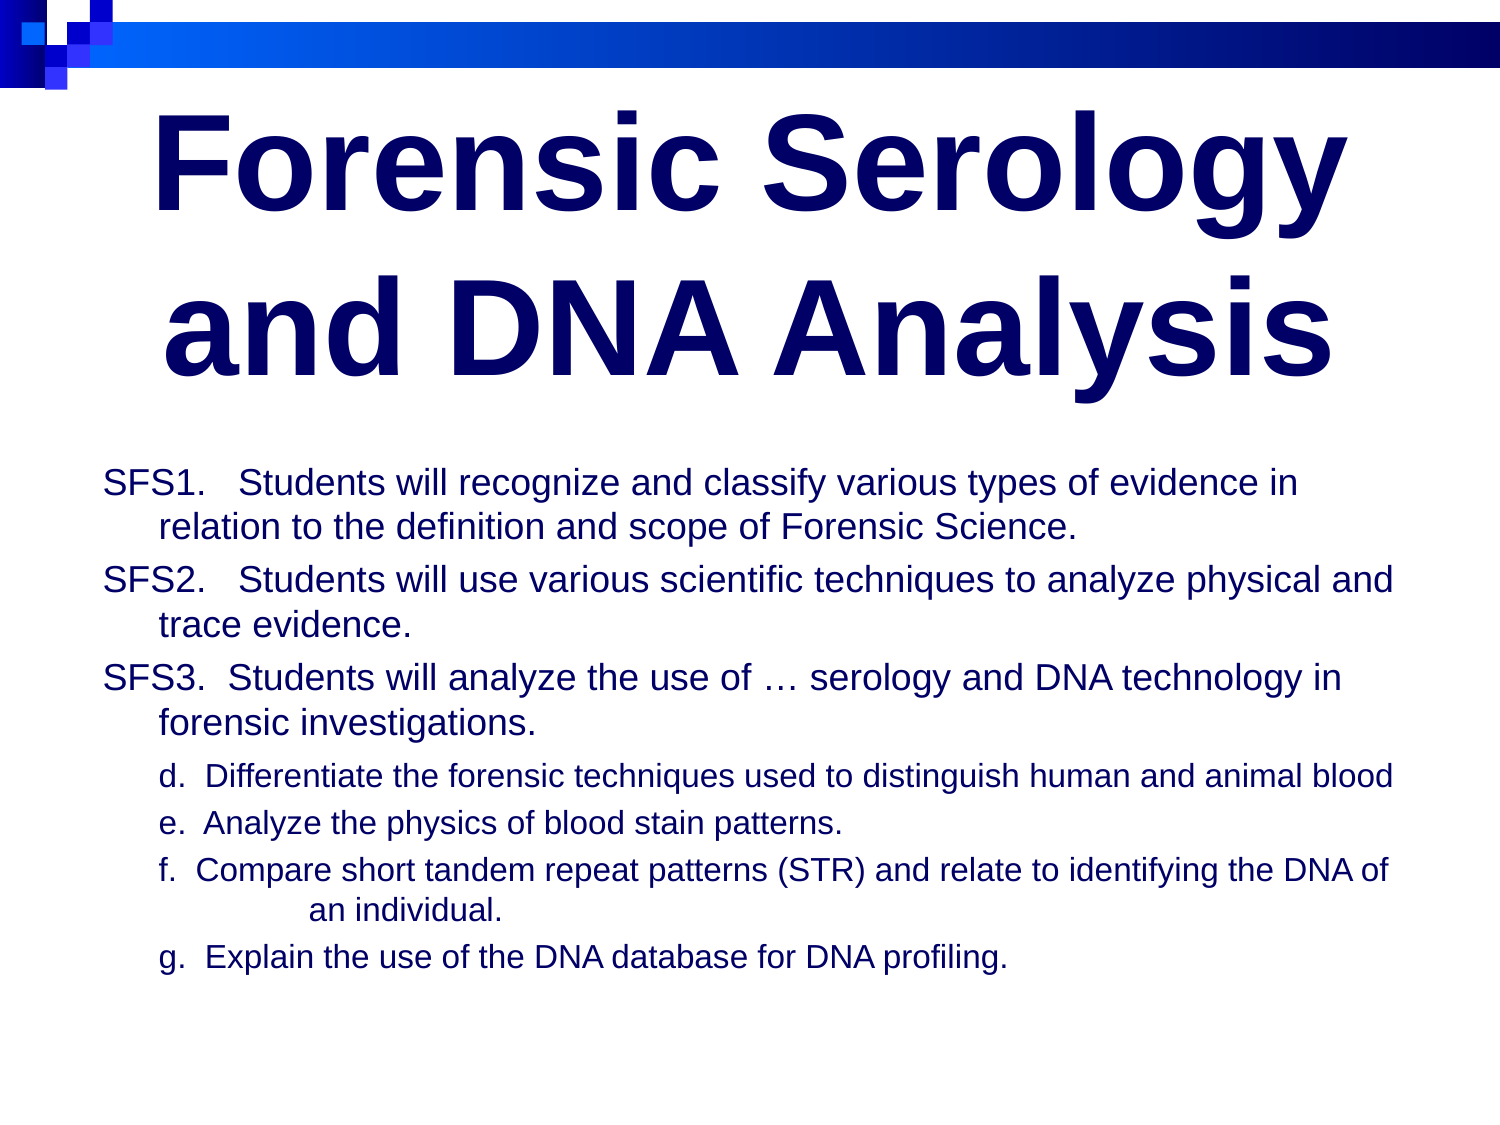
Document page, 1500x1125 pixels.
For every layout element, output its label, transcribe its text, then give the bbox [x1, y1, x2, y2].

title Forensic Serology and DNA Analysis [75, 125, 1425, 350]
list SFS1. Students will recognize and classify various types of evidence in relation to the definition and scope of Forensic Science. SFS2. Students will use various scientific techniques to analyze physical and trace evidence. SFS3. Students will analyze the use of … serology and DNA technology in forensic investigations. d. Differentiate the forensic techniques used to distinguish human and animal blood e. Analyze the physics of blood stain patterns. f. Compare short tandem repeat patterns (STR) and relate to identifying the DNA of an individual. g. Explain the use of the DNA database for DNA profiling. [87, 450, 1438, 775]
